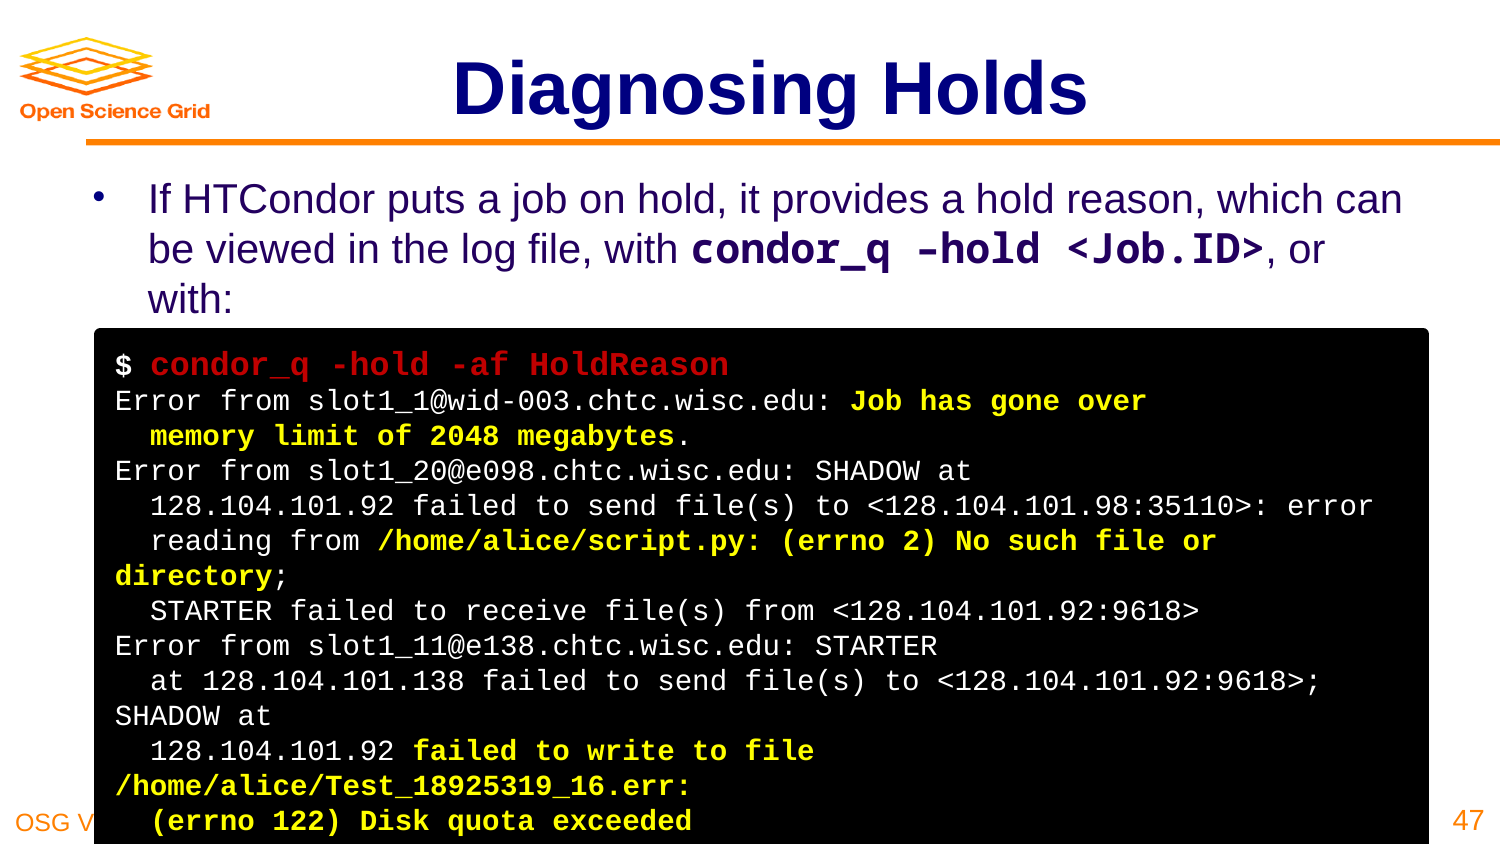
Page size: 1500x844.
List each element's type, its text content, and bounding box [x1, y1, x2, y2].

title Diagnosing Holds [201, 14, 1342, 155]
text_box $ condor_q -hold -af HoldReason Error from slot1_1@wid-003.chtc.wisc.edu: Job has gone over memory limit of 2048 megabytes. Error from slot1_20@e098.chtc.wisc.edu: SHADOW at 128.104.101.92 failed to send file(s) to <128.104.101.98:35110>: error reading from /home/alice/script.py: (errno 2) No such file or directory; STARTER failed to receive file(s) from <128.104.101.92:9618> Error from slot1_11@e138.chtc.wisc.edu: STARTER at 128.104.101.138 failed to send file(s) to <128.104.101.92:9618>; SHADOW at 128.104.101.92 failed to write to file /home/alice/Test_18925319_16.err: (errno 122) Disk quota exceeded [100, 334, 1424, 844]
picture [0, 20, 201, 134]
text_box 47 [1431, 787, 1500, 844]
list If HTCondor puts a job on hold, it provides a hold reason, which can be viewed in the log file, with condor_q –hold <Job.ID>, or with: [76, 164, 1436, 741]
